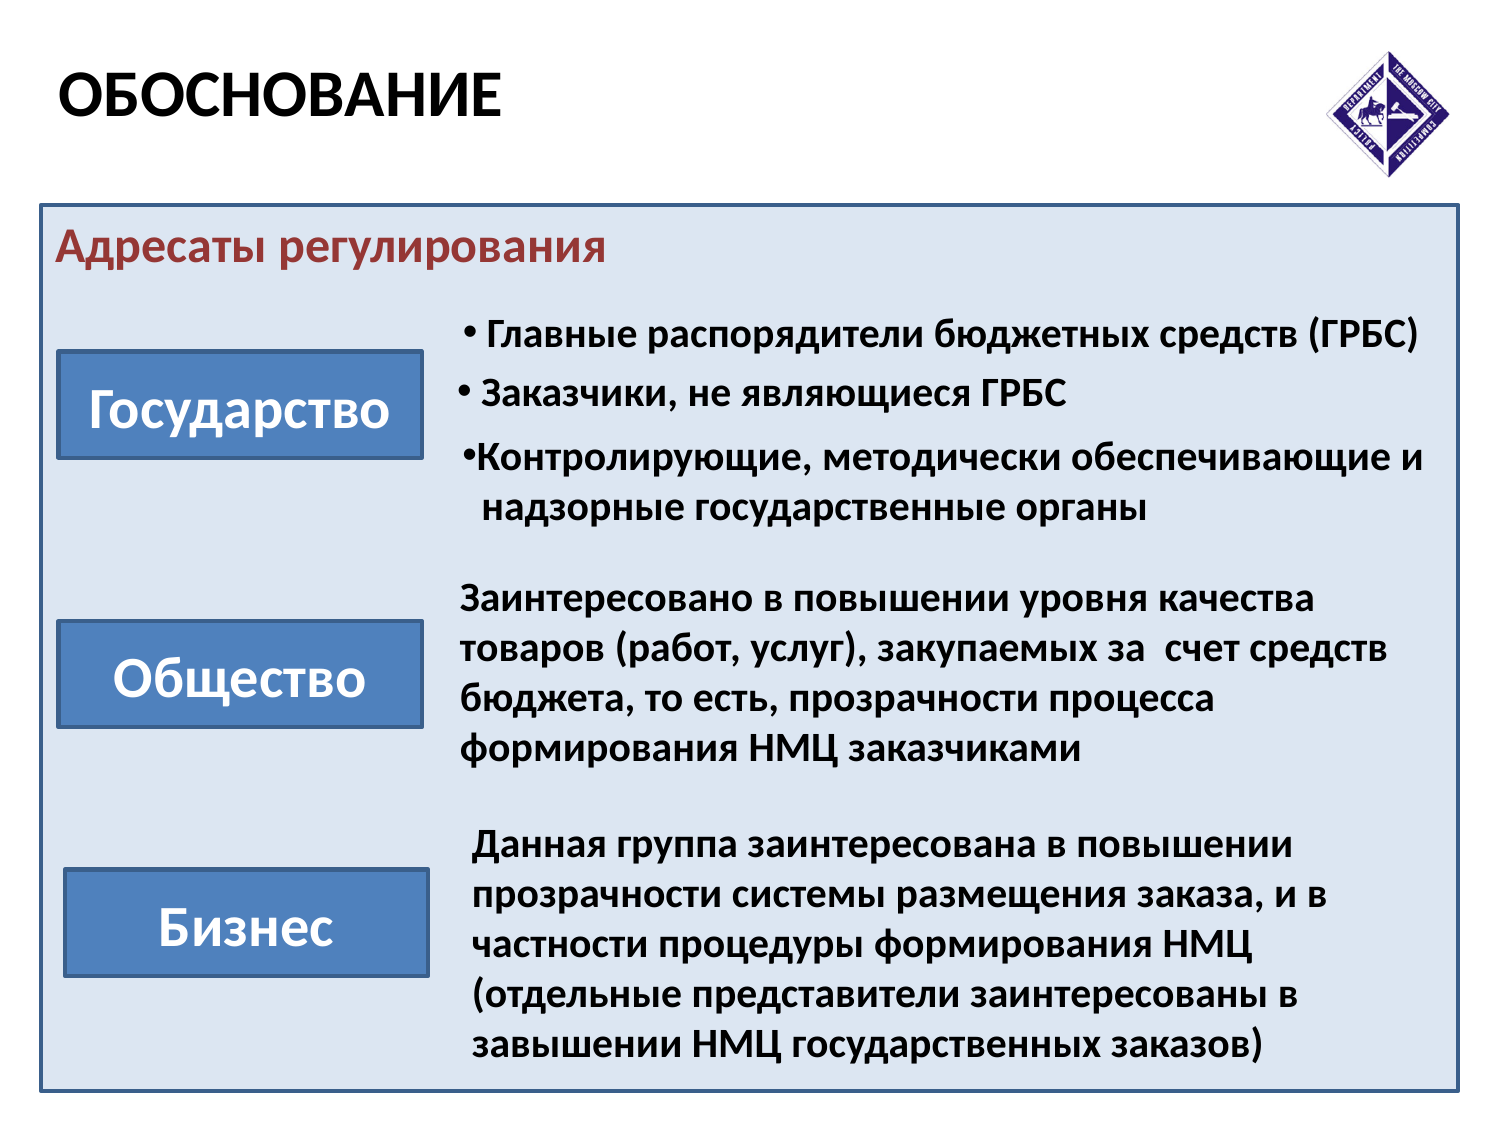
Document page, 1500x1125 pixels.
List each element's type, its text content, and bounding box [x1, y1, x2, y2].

text_box Главные распорядители бюджетных средств (ГРБС) [448, 298, 1435, 364]
text_box Заинтересовано в повышении уровня качества товаров (работ, услуг), закупаемых за счет средств бюджета, то есть, прозрачности процесса формирования НМЦ заказчиками [445, 562, 1442, 778]
text_box Контролирующие, методически обеспечивающие и надзорные государственные органы [447, 421, 1449, 537]
text_box Государство [56, 349, 424, 460]
text_box Заказчики, не являющиеся ГРБС [442, 357, 1092, 423]
text_box ОБОСНОВАНИЕ [43, 42, 519, 138]
text_box Общество [56, 619, 424, 729]
text_box Адресаты регулирования [39, 203, 1460, 1093]
picture [1316, 42, 1459, 185]
text_box Бизнес [63, 867, 430, 978]
text_box Данная группа заинтересована в повышении прозрачности системы размещения заказа, и в частности процедуры формирования НМЦ (отдельные представители заинтересованы в завышении НМЦ государственных заказов) [457, 808, 1454, 1074]
